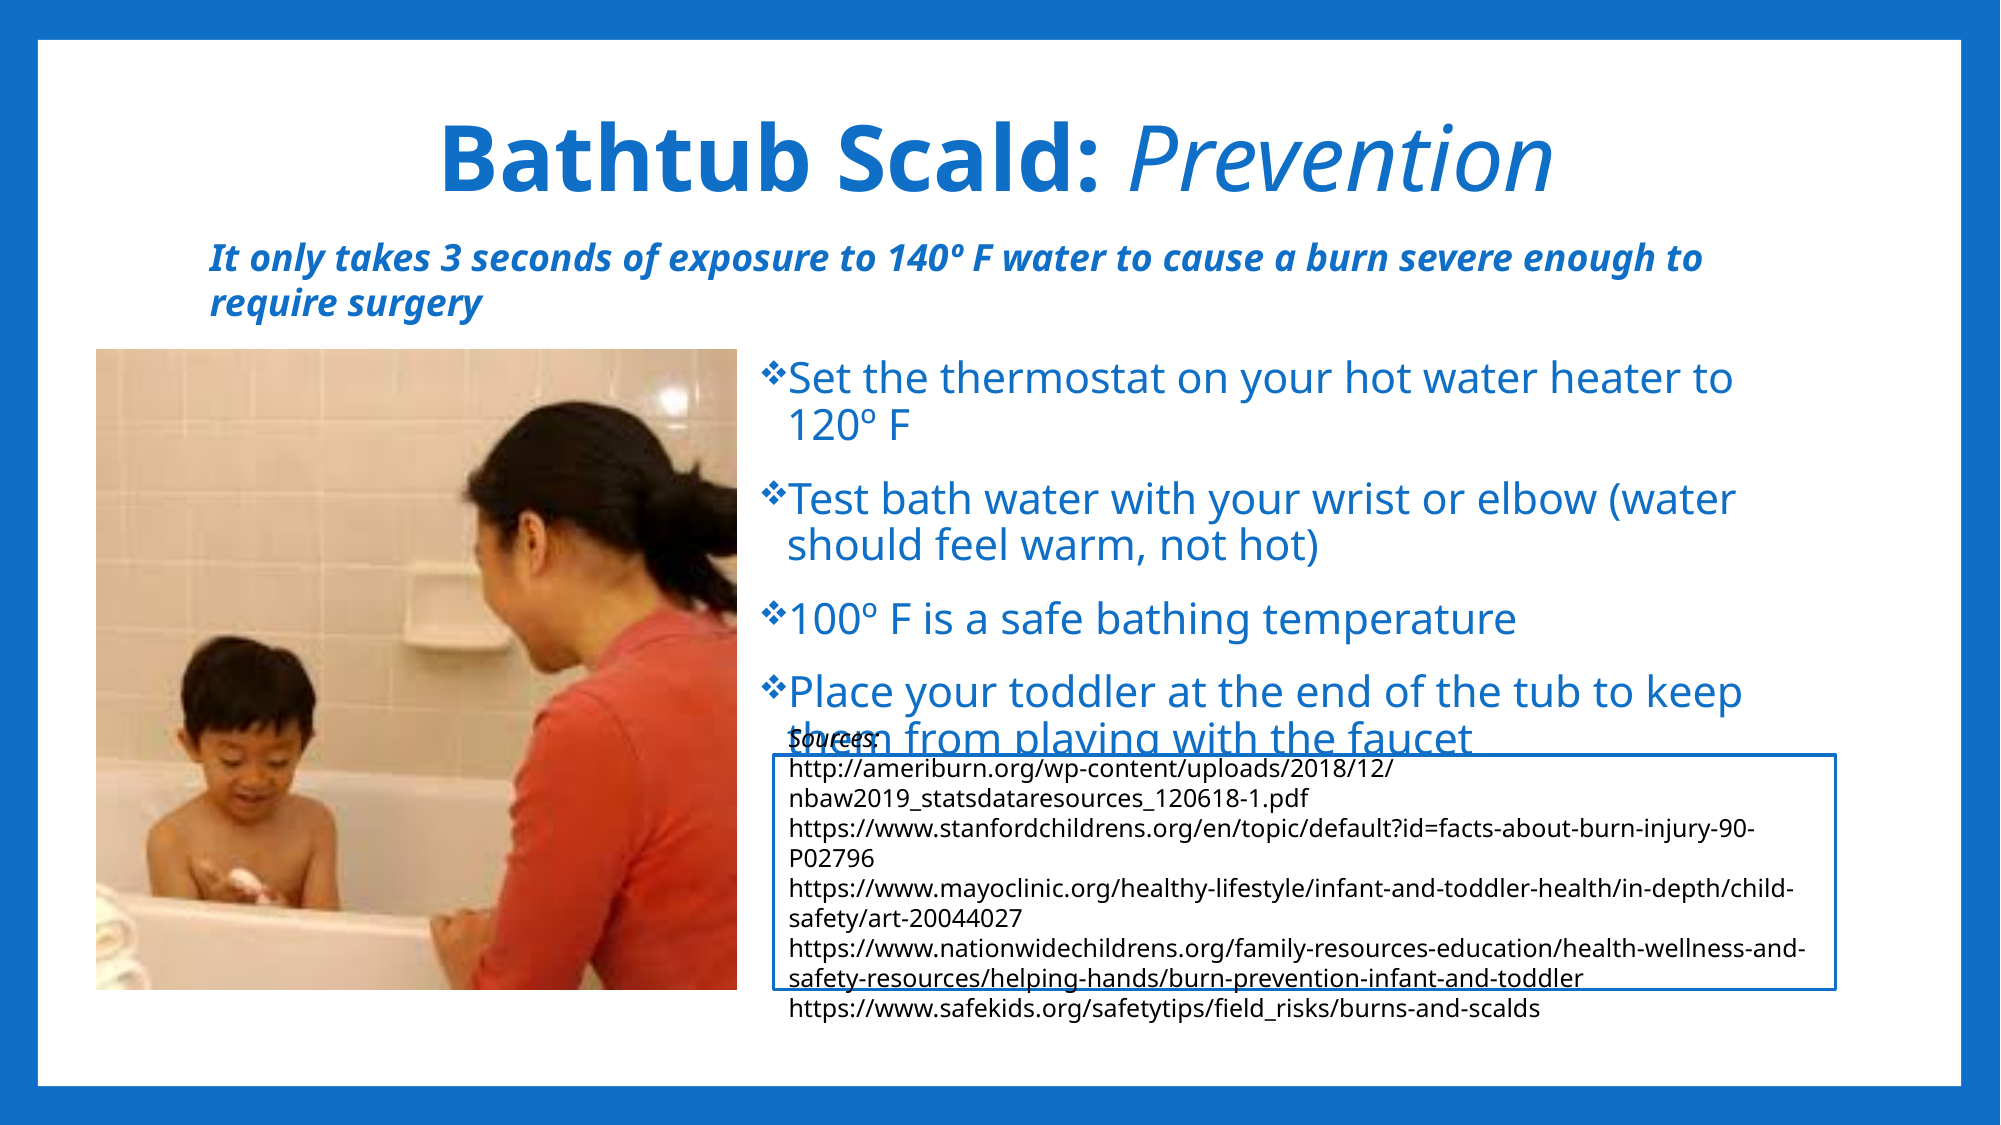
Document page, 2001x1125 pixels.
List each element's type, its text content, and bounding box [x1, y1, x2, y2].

text_box It only takes 3 seconds of exposure to 140º F water to cause a burn severe enough to require surgery [195, 226, 1805, 331]
text_box Bathtub Scald: Prevention [187, 99, 1808, 224]
text_box Sources: http://ameriburn.org/wp-content/uploads/2018/12/nbaw2019_statsdataresources_120618-1.pdf https://www.stanfordchildrens.org/en/topic/default?id=facts-about-burn-injury-90-P02796 https://www.mayoclinic.org/healthy-lifestyle/infant-and-toddler-health/in-depth/child-safety/art-20044027 https://www.nationwidechildrens.org/family-resources-education/health-wellness-and-safety-resources/helping-hands/burn-prevention-infant-and-toddler https://www.safekids.org/safetytips/field_risks/burns-and-scalds [772, 753, 1837, 991]
list Set the thermostat on your hot water heater to 120º F Test bath water with your wrist or elbow (water should feel warm, not hot) 100º F is a safe bathing temperature Place your toddler at the end of the tub to keep them from playing with the faucet [738, 349, 1836, 774]
picture [95, 349, 737, 991]
